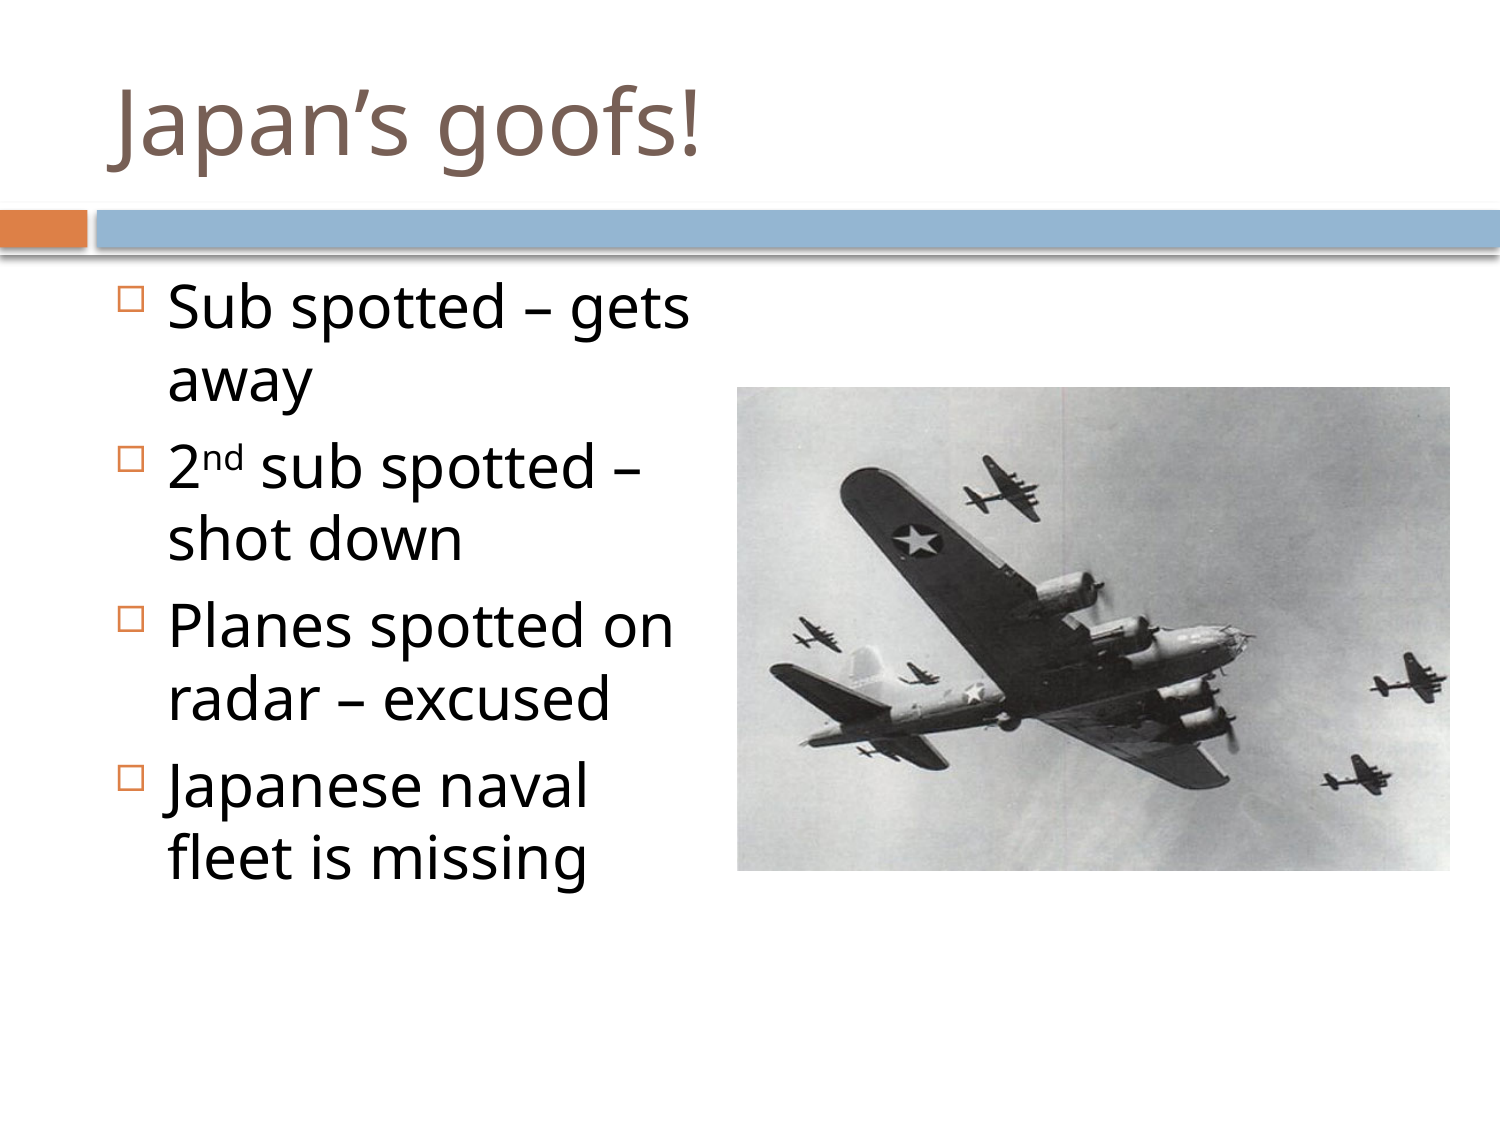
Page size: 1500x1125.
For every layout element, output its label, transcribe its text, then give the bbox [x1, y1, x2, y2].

picture [737, 387, 1451, 871]
list Sub spotted – gets away 2nd sub spotted – shot down Planes spotted on radar – excused Japanese naval fleet is missing [99, 260, 738, 1011]
title Japan’s goofs! [99, 37, 1438, 200]
